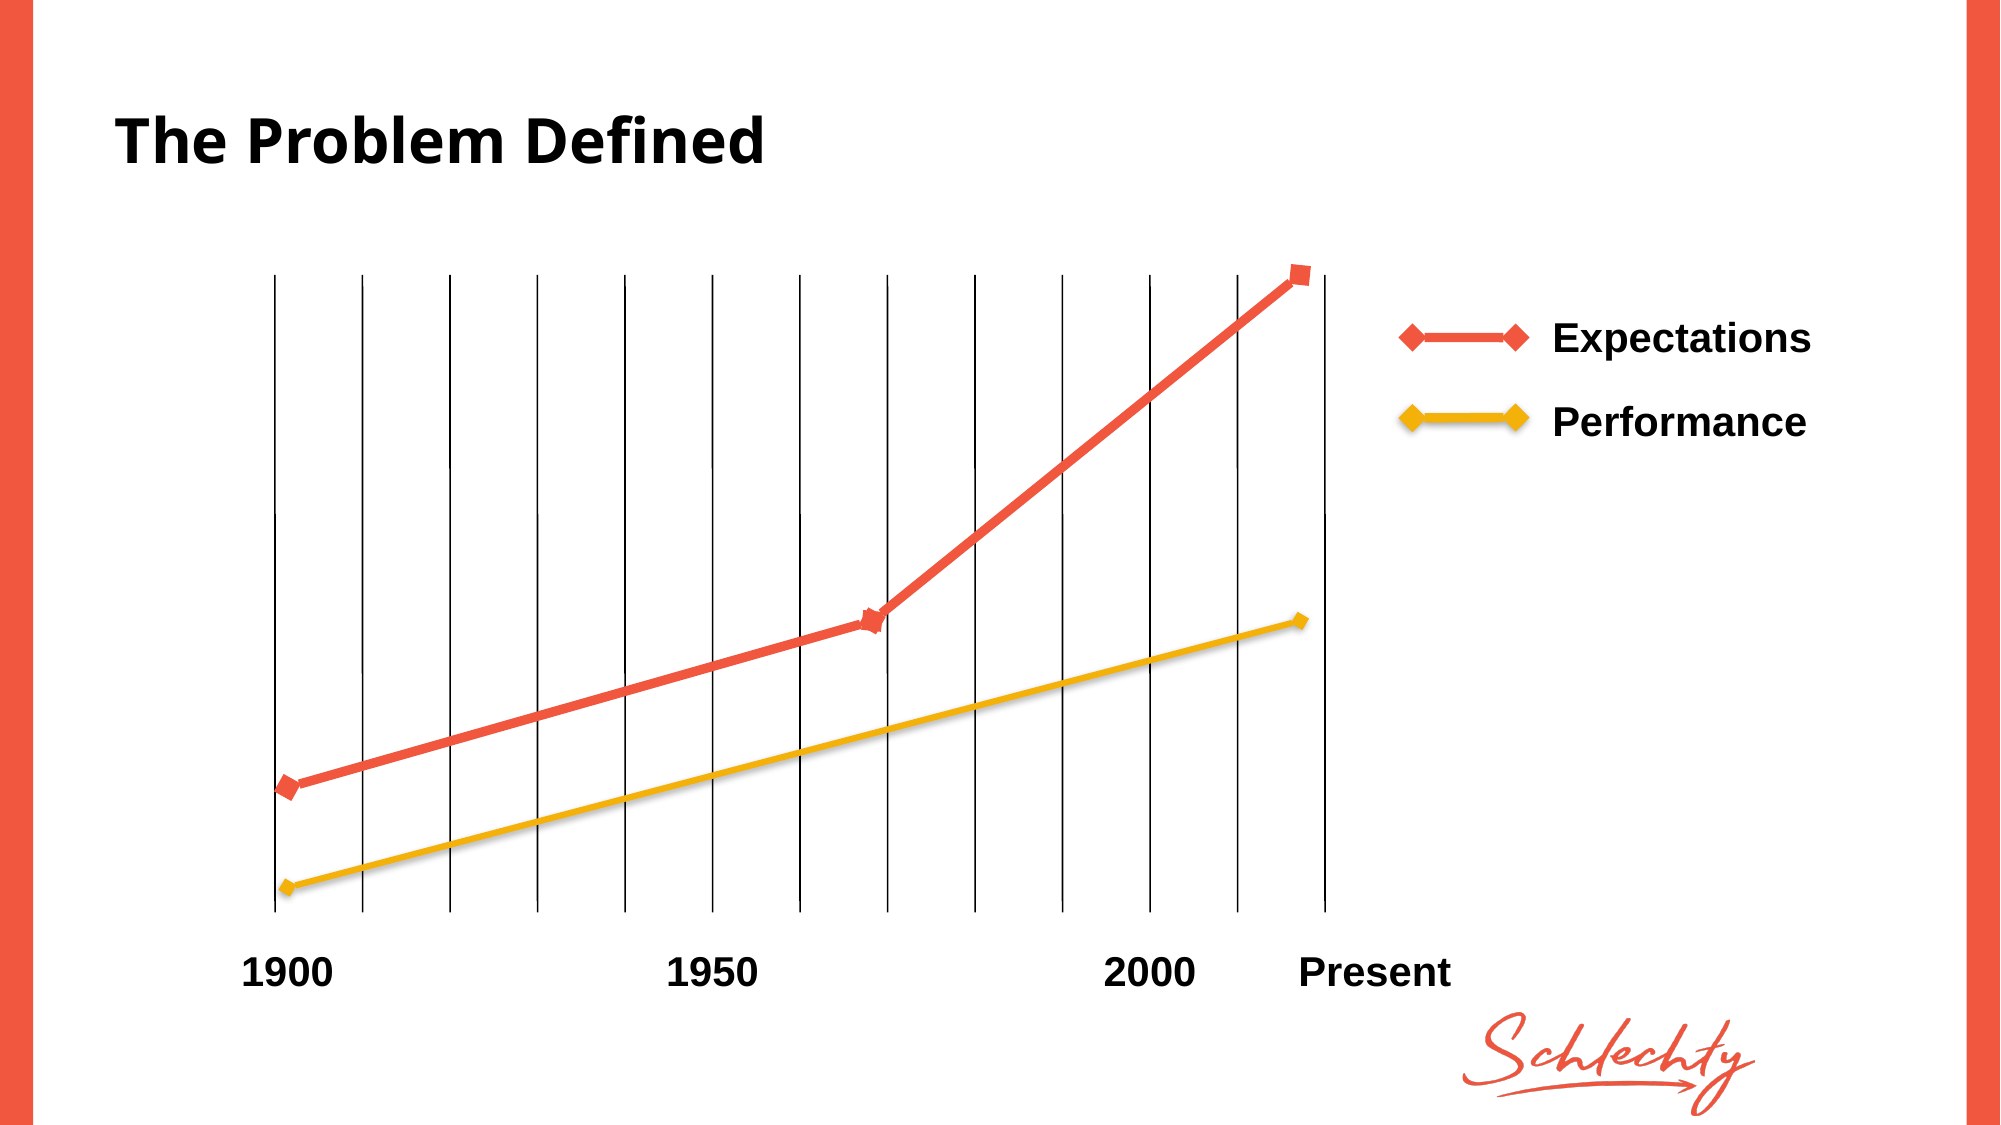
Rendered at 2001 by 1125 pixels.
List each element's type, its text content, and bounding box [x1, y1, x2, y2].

text_box Expectations [1537, 303, 1950, 368]
text_box [1304, 615, 1310, 628]
text_box 2000 [1087, 936, 1213, 1002]
text_box [278, 796, 648, 897]
text_box [1406, 331, 1522, 344]
text_box [1403, 408, 1525, 428]
title The Problem Defined [99, 45, 1900, 233]
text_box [287, 274, 1301, 788]
text_box Performance [1537, 387, 1950, 453]
text_box 1950 [650, 937, 775, 1003]
text_box 1900 [225, 937, 350, 1003]
text_box Present [1275, 937, 1475, 1003]
